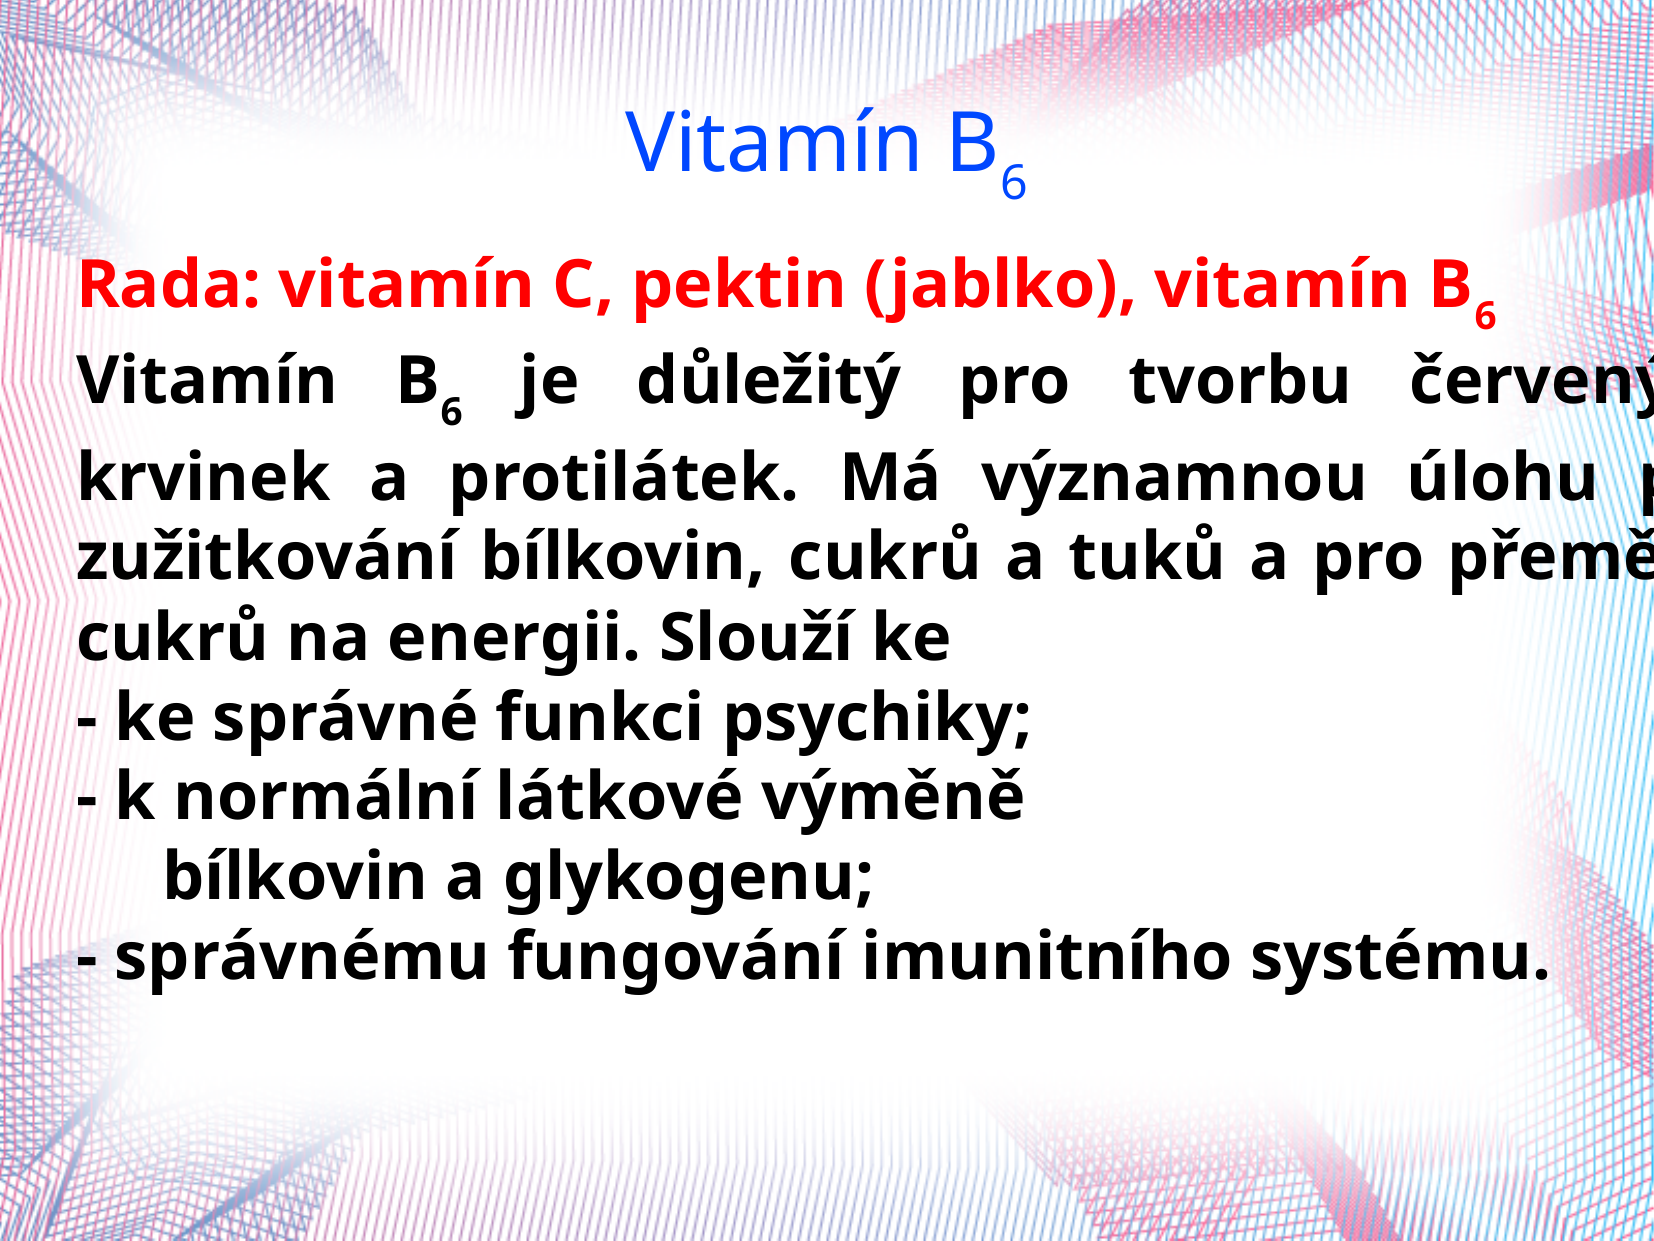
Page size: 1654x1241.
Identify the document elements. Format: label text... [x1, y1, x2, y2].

text_box Rada: vitamín C, pektin (jablko), vitamín B6 Vitamín B6 je důležitý pro tvorbu červených krvinek a protilátek. Má významnou úlohu pro zužitkování bílkovin, cukrů a tuků a pro přeměnu cukrů na energii. Slouží ke - ke správné funkci psychiky; - k normální látkové výměně bílkovin a glykogenu; - správnému fungování imunitního systému. [61, 233, 1654, 1001]
picture [0, 0, 1654, 1241]
text_box Vitamín B6 [610, 81, 1043, 217]
